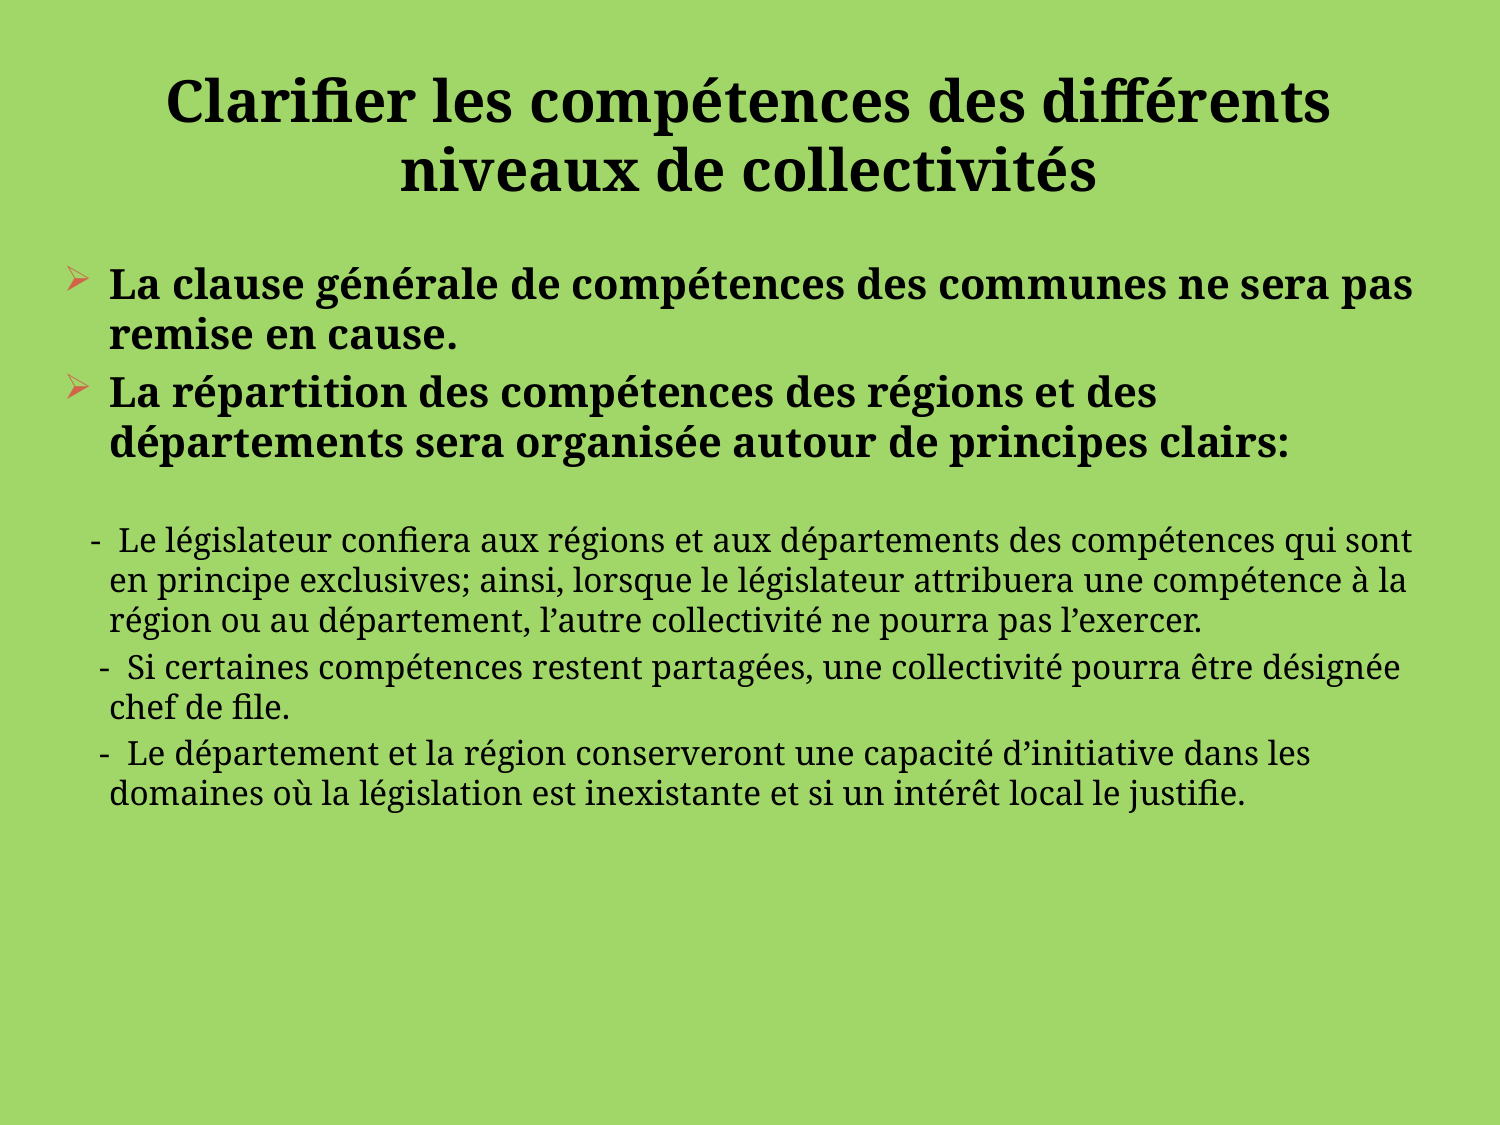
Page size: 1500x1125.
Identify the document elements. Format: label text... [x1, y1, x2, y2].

title Clarifier les compétences des différents niveaux de collectivités [49, 37, 1450, 211]
list La clause générale de compétences des communes ne sera pas remise en cause. La répartition des compétences des régions et des départements sera organisée autour de principes clairs: - Le législateur confiera aux régions et aux départements des compétences qui sont en principe exclusives; ainsi, lorsque le législateur attribuera une compétence à la région ou au département, l’autre collectivité ne pourra pas l’exercer. - Si certaines compétences restent partagées, une collectivité pourra être désignée chef de file. - Le département et la région conserveront une capacité d’initiative dans les domaines où la législation est inexistante et si un intérêt local le justifie. [49, 250, 1445, 1001]
